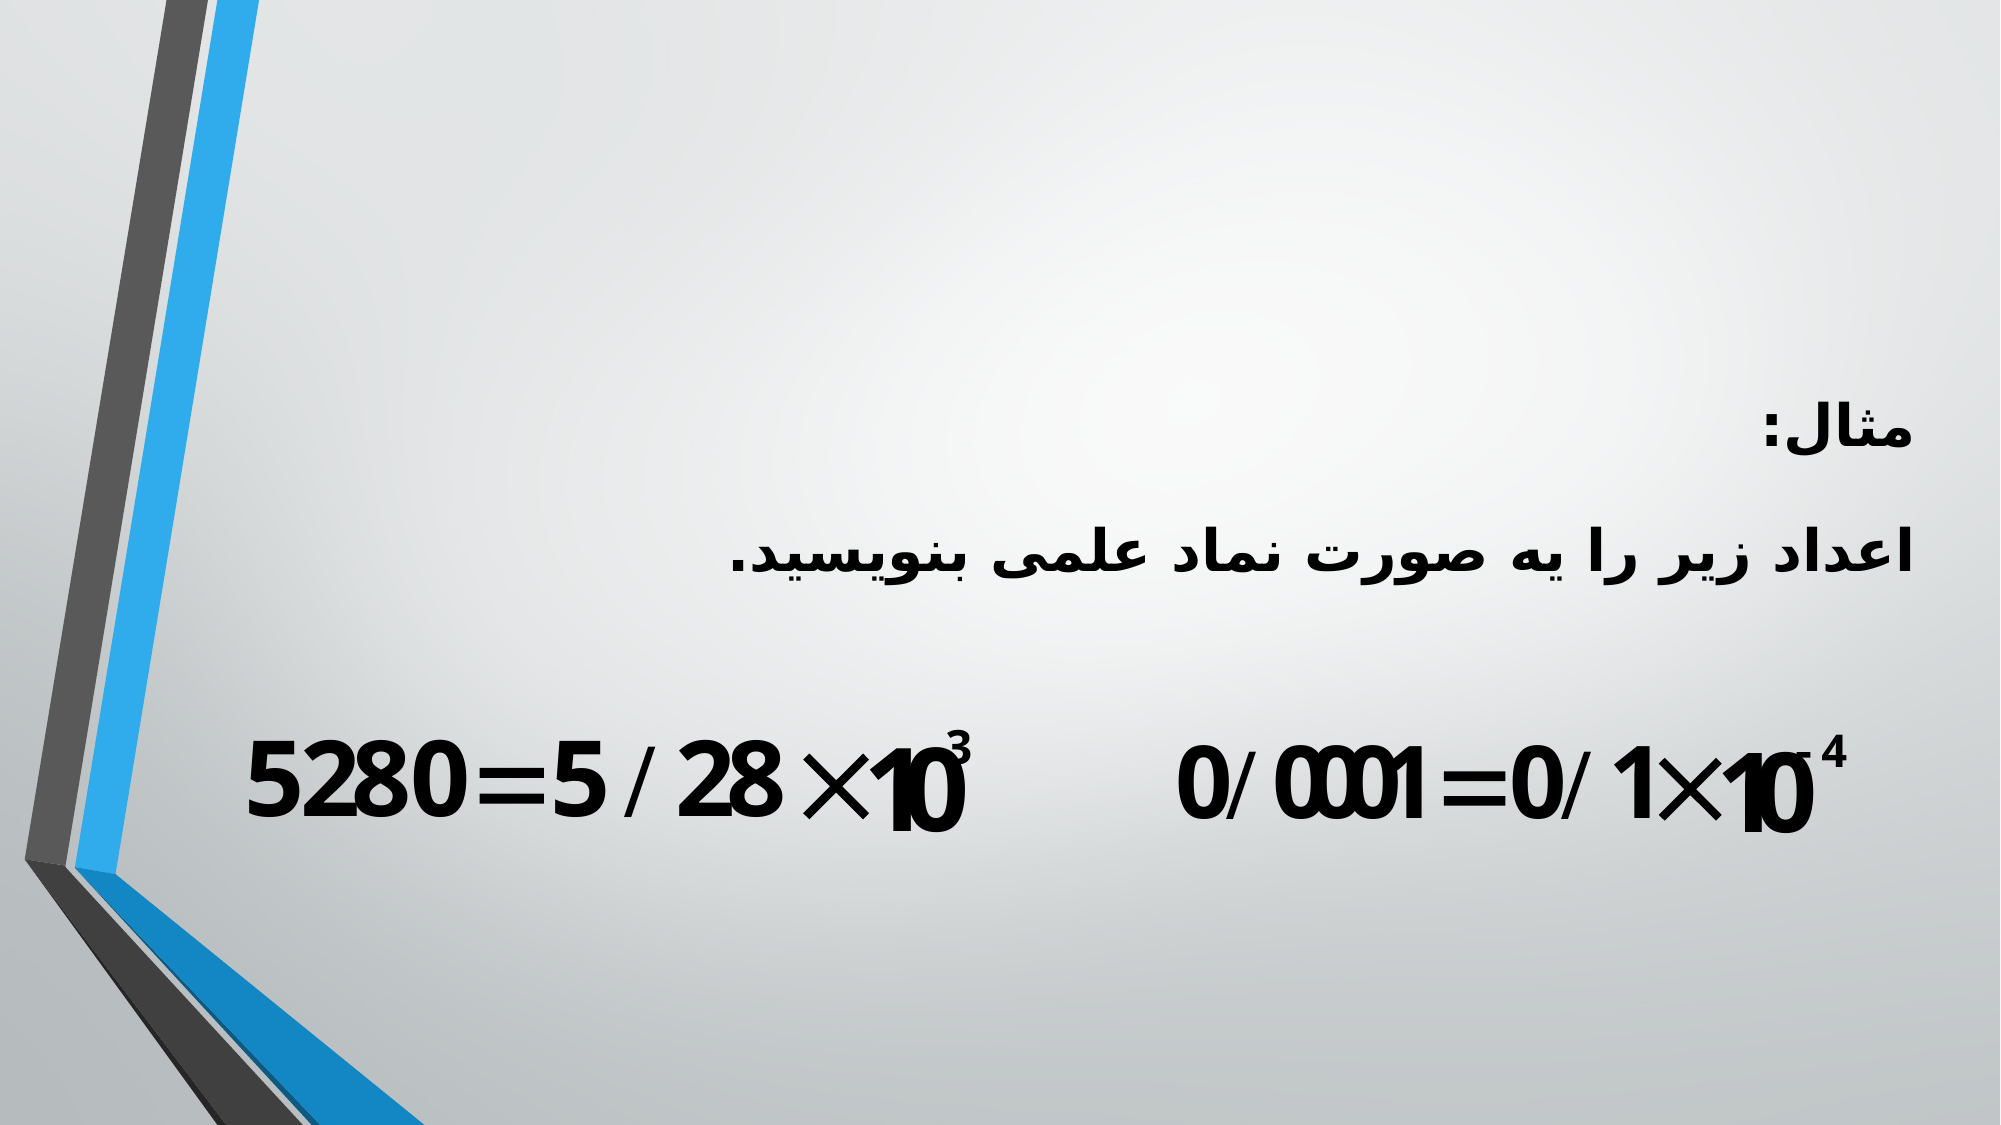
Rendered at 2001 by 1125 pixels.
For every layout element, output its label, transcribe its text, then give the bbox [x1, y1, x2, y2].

text_box مثال: اعداد زیر را یه صورت نماد علمی بنویسید. [430, 388, 1931, 780]
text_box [240, 711, 984, 849]
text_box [1172, 717, 1853, 849]
